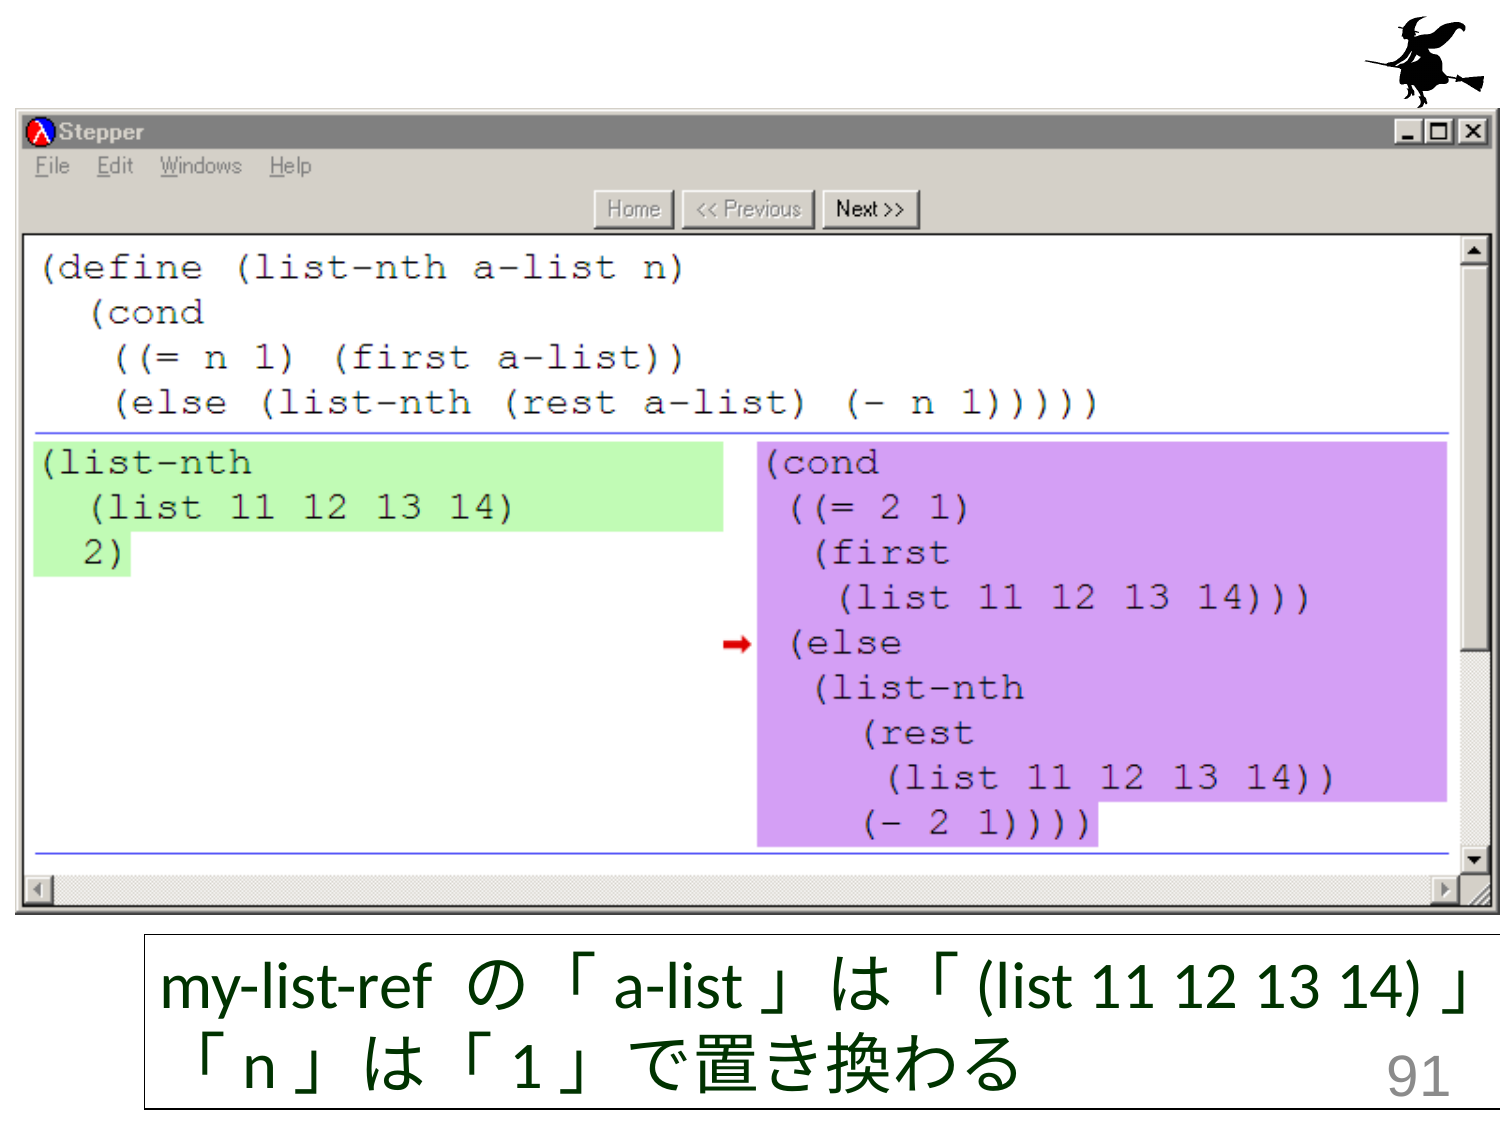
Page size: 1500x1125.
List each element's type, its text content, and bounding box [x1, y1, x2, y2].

text_box my-list-ref の「a-list」は「(list 11 12 13 14)」で， 「n」は「1」で置き換わる [144, 934, 1500, 1110]
picture [15, 14, 1500, 915]
slide_number 91 [1129, 1042, 1467, 1103]
